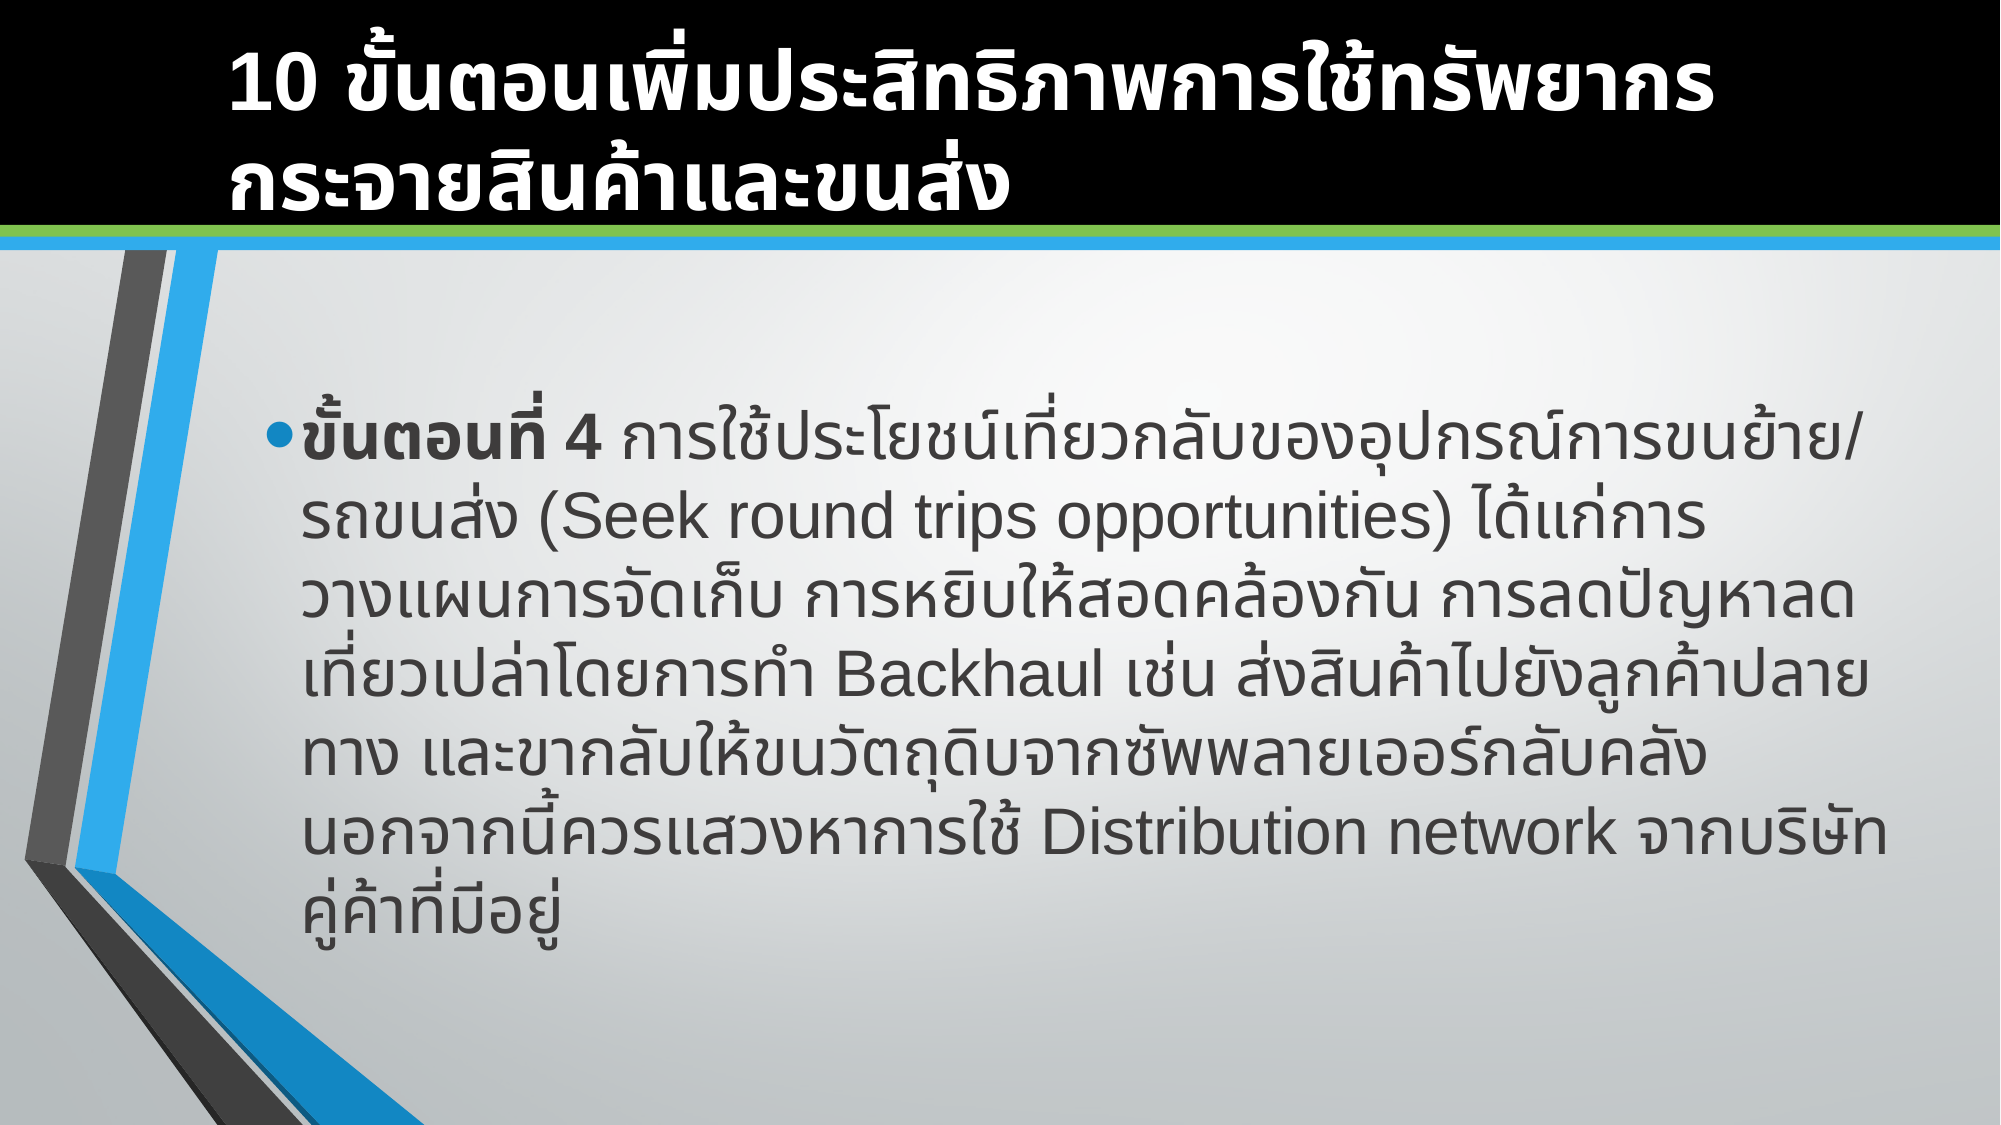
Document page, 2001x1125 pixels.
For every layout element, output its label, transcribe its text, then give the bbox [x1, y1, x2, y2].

list ขั้นตอนที่ 4 การใช้ประโยชน์เที่ยวกลับของอุปกรณ์การขนย้าย/รถขนส่ง (Seek round trips opportunities) ได้แก่การวางแผนการจัดเก็บ การหยิบให้สอดคล้องกัน การลดปัญหาลดเที่ยวเปล่าโดยการทำ Backhaul เช่น ส่งสินค้าไปยังลูกค้าปลายทาง และขากลับให้ขนวัตถุดิบจากซัพพลายเออร์กลับคลัง นอกจากนี้ควรแสวงหาการใช้ Distribution network จากบริษัทคู่ค้าที่มีอยู่ [248, 385, 1922, 955]
title 10 ขั้นตอนเพิ่มประสิทธิภาพการใช้ทรัพยากรกระจายสินค้าและขนส่ง [212, 41, 1788, 212]
